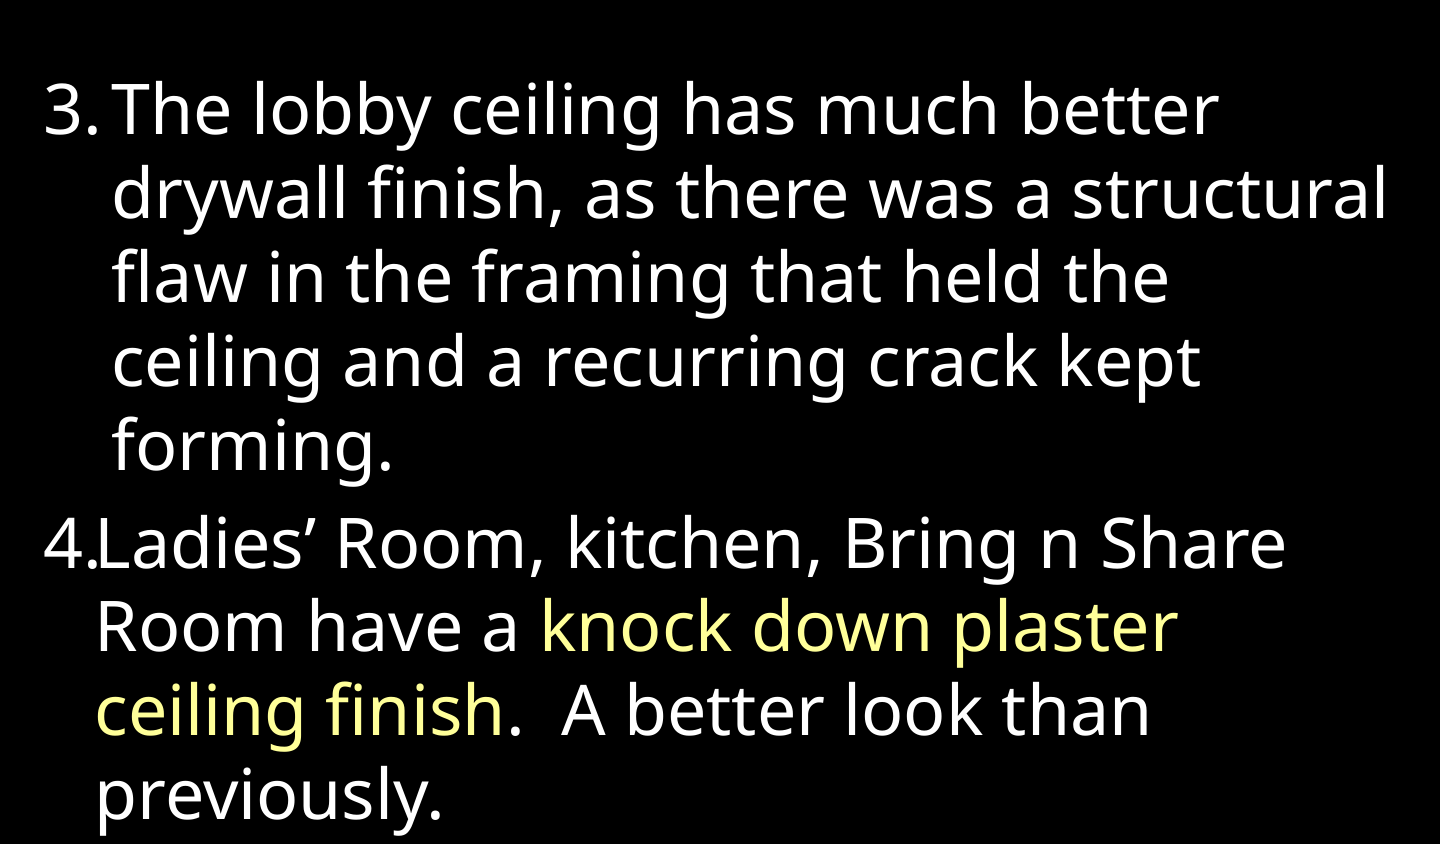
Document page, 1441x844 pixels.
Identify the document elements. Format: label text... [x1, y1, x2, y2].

subtitle The lobby ceiling has much better drywall finish, as there was a structural flaw in the framing that held the ceiling and a recurring crack kept forming. Ladies’ Room, kitchen, Bring n Share Room have a knock down plaster ceiling finish. A better look than previously. [32, 59, 1408, 844]
